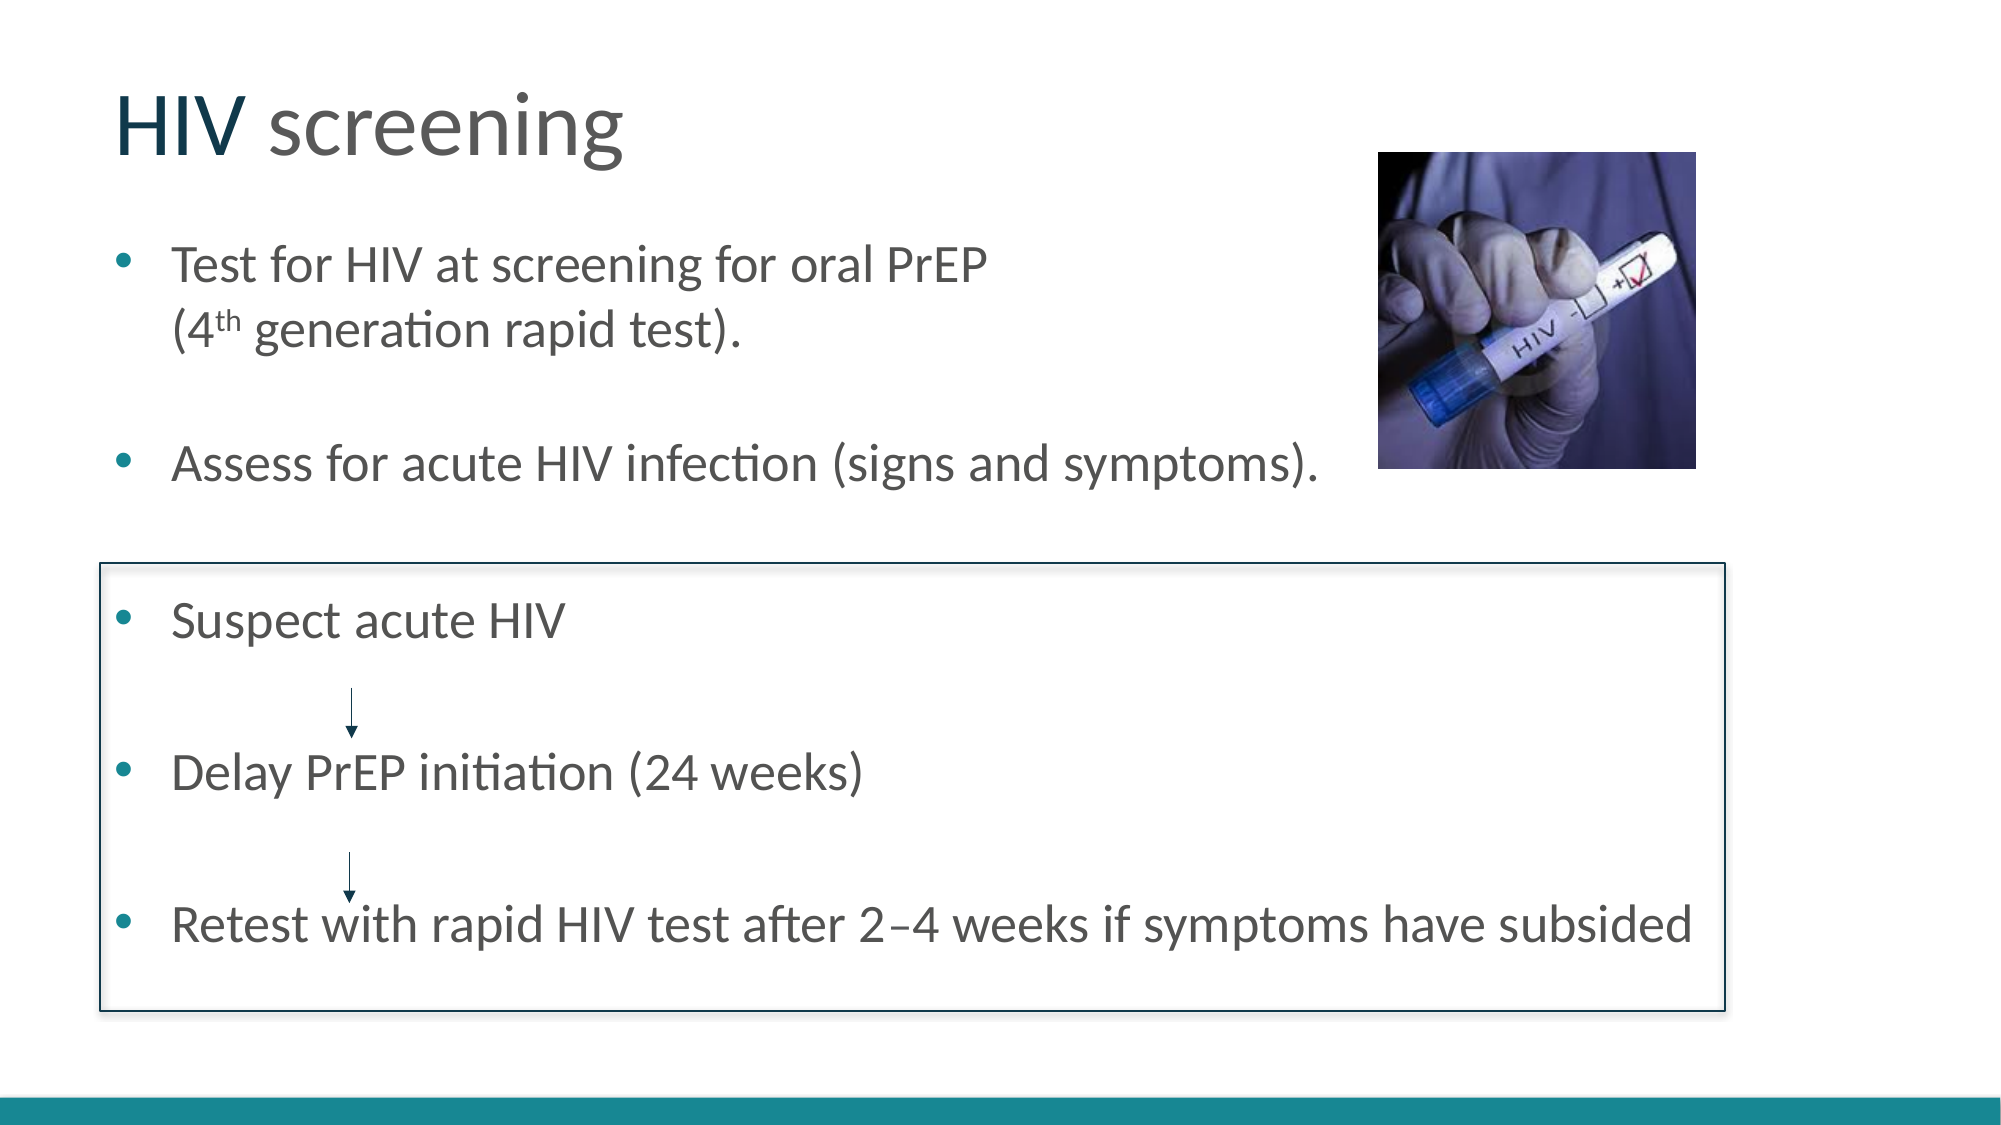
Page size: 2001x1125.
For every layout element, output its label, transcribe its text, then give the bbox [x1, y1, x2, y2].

text_box [99, 562, 1726, 1012]
picture [1378, 152, 1696, 470]
list Test for HIV at screening for oral PrEP (4th generation rapid test). Assess for acute HIV infection (signs and symptoms). Suspect acute HIV Delay PrEP initiation (24 weeks) Retest with rapid HIV test after 2–4 weeks if symptoms have subsided [99, 220, 1900, 1022]
title HIV screening [99, 73, 1900, 220]
